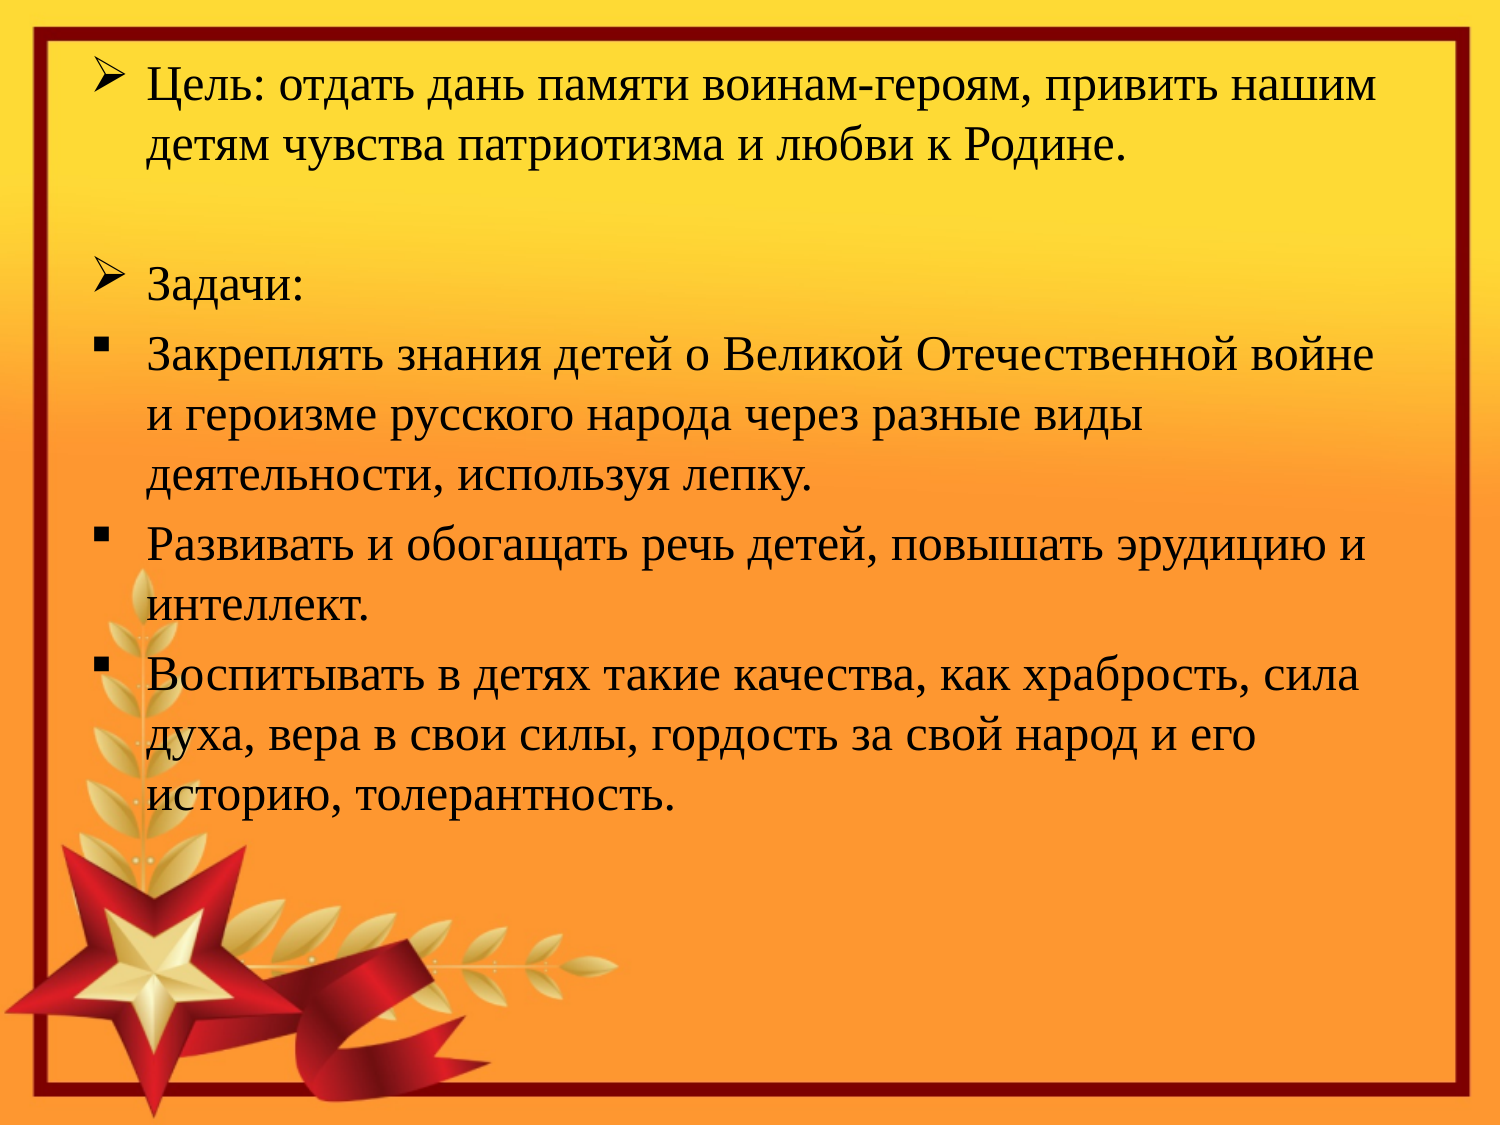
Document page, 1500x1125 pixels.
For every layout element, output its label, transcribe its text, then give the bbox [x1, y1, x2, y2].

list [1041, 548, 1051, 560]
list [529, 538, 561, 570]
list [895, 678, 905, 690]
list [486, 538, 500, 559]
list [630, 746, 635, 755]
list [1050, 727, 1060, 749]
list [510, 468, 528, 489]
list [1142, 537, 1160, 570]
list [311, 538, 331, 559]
picture [0, 0, 1500, 1125]
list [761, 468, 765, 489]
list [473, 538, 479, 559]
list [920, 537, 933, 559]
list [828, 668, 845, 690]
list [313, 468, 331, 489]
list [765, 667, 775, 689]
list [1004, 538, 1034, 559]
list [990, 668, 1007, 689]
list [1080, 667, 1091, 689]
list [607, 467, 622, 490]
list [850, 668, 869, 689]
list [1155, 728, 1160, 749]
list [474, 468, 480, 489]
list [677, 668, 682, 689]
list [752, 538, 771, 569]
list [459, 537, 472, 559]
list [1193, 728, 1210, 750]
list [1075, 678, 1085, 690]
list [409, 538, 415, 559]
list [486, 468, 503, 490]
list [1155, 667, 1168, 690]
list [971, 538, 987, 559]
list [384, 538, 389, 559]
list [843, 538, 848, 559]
list Цель: отдать дань памяти воинам-героям, привить нашим детям чувства патриотизма и любви к Родине. Задачи: Закреплять знания детей о Великой Отечественной войне и героизме русского народа через разные виды деятельности, используя лепку. Развивать и обогащать речь детей, повышать эрудицию и интеллект. Воспитывать в детях такие качества, как храбрость, сила духа, вера в свои силы, гордость за свой народ и его историю, толерантность. [75, 568, 619, 1005]
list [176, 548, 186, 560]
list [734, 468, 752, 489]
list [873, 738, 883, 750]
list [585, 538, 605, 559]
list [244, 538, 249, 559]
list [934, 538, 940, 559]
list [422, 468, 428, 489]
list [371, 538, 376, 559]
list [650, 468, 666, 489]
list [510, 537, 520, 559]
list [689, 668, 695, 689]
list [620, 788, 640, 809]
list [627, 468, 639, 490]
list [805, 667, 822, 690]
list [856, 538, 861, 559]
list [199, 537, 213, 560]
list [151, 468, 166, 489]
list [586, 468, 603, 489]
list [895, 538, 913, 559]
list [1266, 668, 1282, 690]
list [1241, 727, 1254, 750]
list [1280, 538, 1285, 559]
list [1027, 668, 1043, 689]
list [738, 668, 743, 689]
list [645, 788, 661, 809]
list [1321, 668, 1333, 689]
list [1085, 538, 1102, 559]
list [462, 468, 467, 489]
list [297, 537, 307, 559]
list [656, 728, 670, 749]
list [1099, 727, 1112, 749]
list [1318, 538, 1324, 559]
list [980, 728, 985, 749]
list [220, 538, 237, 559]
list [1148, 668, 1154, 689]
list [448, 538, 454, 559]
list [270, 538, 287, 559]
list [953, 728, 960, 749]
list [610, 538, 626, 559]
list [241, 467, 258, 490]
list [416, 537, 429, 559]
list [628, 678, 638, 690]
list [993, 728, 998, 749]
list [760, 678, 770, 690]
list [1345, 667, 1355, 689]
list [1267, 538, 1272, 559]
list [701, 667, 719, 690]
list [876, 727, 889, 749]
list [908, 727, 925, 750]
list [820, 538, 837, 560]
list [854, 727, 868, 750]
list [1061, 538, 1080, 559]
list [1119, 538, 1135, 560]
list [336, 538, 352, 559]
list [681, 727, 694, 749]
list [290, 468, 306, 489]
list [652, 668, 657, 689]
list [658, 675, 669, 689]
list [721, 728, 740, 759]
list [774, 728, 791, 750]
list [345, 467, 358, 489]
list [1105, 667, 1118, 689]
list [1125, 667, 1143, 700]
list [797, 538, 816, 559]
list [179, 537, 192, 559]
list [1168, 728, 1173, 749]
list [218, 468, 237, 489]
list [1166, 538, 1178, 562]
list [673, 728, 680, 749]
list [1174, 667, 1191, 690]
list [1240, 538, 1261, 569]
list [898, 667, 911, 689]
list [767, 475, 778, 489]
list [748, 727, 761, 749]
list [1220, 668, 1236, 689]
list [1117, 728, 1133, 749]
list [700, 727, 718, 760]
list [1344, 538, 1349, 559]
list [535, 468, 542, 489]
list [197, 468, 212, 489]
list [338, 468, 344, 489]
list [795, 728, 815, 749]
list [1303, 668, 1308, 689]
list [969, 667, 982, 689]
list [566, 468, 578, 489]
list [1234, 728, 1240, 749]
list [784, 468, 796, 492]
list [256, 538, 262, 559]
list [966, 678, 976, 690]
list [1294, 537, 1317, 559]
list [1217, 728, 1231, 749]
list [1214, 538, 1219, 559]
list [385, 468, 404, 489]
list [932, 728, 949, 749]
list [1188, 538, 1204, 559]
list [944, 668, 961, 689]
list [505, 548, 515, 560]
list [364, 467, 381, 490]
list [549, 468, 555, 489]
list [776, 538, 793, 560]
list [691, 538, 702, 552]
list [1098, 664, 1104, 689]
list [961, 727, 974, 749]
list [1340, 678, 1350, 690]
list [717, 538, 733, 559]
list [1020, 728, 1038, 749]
list Цель: отдать дань памяти воинам-героям, привить нашим детям чувства патриотизма и любви к Родине. Задачи: Закреплять знания детей о Великой Отечественной войне и героизме русского народа через разные виды деятельности, используя лепку. Развивать и обогащать речь детей, повышать эрудицию и интеллект. Воспитывать в детях такие качества, как храбрость, сила духа, вера в свои силы, гордость за свой народ и его историю, толерантность. [75, 42, 1425, 465]
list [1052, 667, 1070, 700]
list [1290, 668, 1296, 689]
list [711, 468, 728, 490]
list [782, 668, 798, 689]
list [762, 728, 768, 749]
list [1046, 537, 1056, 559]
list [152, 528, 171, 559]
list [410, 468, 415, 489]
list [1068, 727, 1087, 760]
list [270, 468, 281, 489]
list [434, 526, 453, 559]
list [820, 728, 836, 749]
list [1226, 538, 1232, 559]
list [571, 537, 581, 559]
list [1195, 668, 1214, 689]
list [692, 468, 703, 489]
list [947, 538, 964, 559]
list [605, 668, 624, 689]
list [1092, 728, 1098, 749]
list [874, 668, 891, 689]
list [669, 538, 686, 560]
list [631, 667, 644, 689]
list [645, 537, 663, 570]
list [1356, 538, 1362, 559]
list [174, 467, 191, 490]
